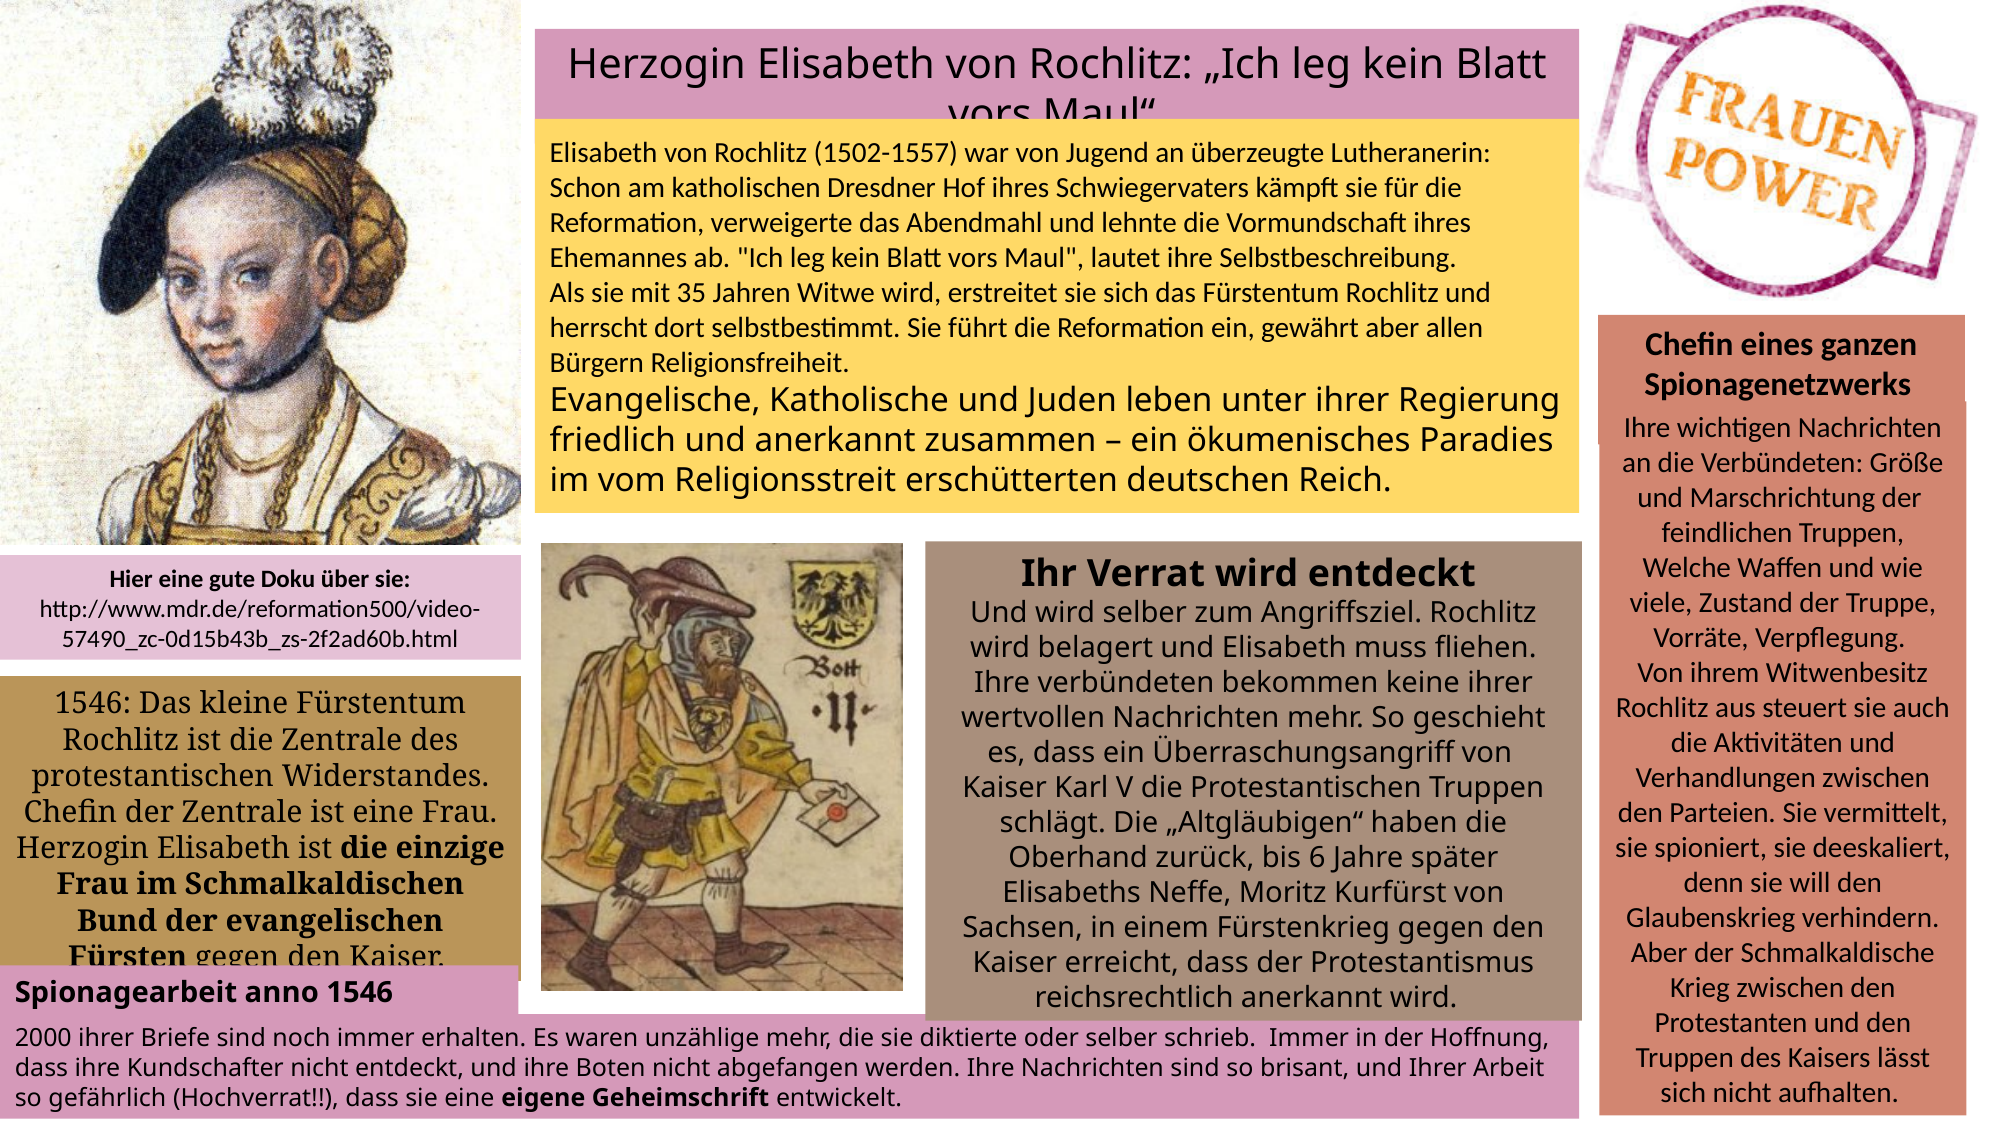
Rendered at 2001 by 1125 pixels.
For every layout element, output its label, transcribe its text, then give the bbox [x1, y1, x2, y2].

text_box Hier eine gute Doku über sie: http://www.mdr.de/reformation500/video-57490_zc-0d15b43b_zs-2f2ad60b.html [0, 555, 521, 660]
picture [0, 0, 522, 545]
picture [541, 543, 903, 991]
text_box 1546: Das kleine Fürstentum Rochlitz ist die Zentrale des protestantischen Widerstandes. Chefin der Zentrale ist eine Frau. Herzogin Elisabeth ist die einzige Frau im Schmalkaldischen Bund der evangelischen Fürsten gegen den Kaiser. [0, 676, 521, 981]
text_box Herzogin Elisabeth von Rochlitz: „Ich leg kein Blatt vors Maul“ [534, 28, 1579, 118]
text_box 2000 ihrer Briefe sind noch immer erhalten. Es waren unzählige mehr, die sie diktierte oder selber schrieb. Immer in der Hoffnung, dass ihre Kundschafter nicht entdeckt, und ihre Boten nicht abgefangen werden. Ihre Nachrichten sind so brisant, und Ihrer Arbeit so gefährlich (Hochverrat!!), dass sie eine eigene Geheimschrift entwickelt. [0, 1014, 1580, 1119]
picture [1579, 0, 1984, 304]
text_box Elisabeth von Rochlitz (1502-1557) war von Jugend an überzeugte Lutheranerin: Schon am katholischen Dresdner Hof ihres Schwiegervaters kämpft sie für die Reformation, verweigerte das Abendmahl und lehnte die Vormundschaft ihres Ehemannes ab. "Ich leg kein Blatt vors Maul", lautet ihre Selbstbeschreibung. Als sie mit 35 Jahren Witwe wird, erstreitet sie sich das Fürstentum Rochlitz und herrscht dort selbstbestimmt. Sie führt die Reformation ein, gewährt aber allen Bürgern Religionsfreiheit. Evangelische, Katholische und Juden leben unter ihrer Regierung friedlich und anerkannt zusammen – ein ökumenisches Paradies im vom Religionsstreit erschütterten deutschen Reich. [534, 118, 1580, 513]
text_box Chefin eines ganzen Spionagenetzwerks [1598, 314, 1965, 445]
text_box Spionagearbeit anno 1546 [0, 965, 519, 1016]
text_box Ihr Verrat wird entdeckt Und wird selber zum Angriffsziel. Rochlitz wird belagert und Elisabeth muss fliehen. Ihre verbündeten bekommen keine ihrer wertvollen Nachrichten mehr. So geschieht es, dass ein Überraschungsangriff von Kaiser Karl V die Protestantischen Truppen schlägt. Die „Altgläubigen“ haben die Oberhand zurück, bis 6 Jahre später Elisabeths Neffe, Moritz Kurfürst von Sachsen, in einem Fürstenkrieg gegen den Kaiser erreicht, dass der Protestantismus reichsrechtlich anerkannt wird. [925, 541, 1582, 1021]
text_box Ihre wichtigen Nachrichten an die Verbündeten: Größe und Marschrichtung der feindlichen Truppen, Welche Waffen und wie viele, Zustand der Truppe, Vorräte, Verpflegung. Von ihrem Witwenbesitz Rochlitz aus steuert sie auch die Aktivitäten und Verhandlungen zwischen den Parteien. Sie vermittelt, sie spioniert, sie deeskaliert, denn sie will den Glaubenskrieg verhindern. Aber der Schmalkaldische Krieg zwischen den Protestanten und den Truppen des Kaisers lässt sich nicht aufhalten. [1599, 401, 1967, 1116]
